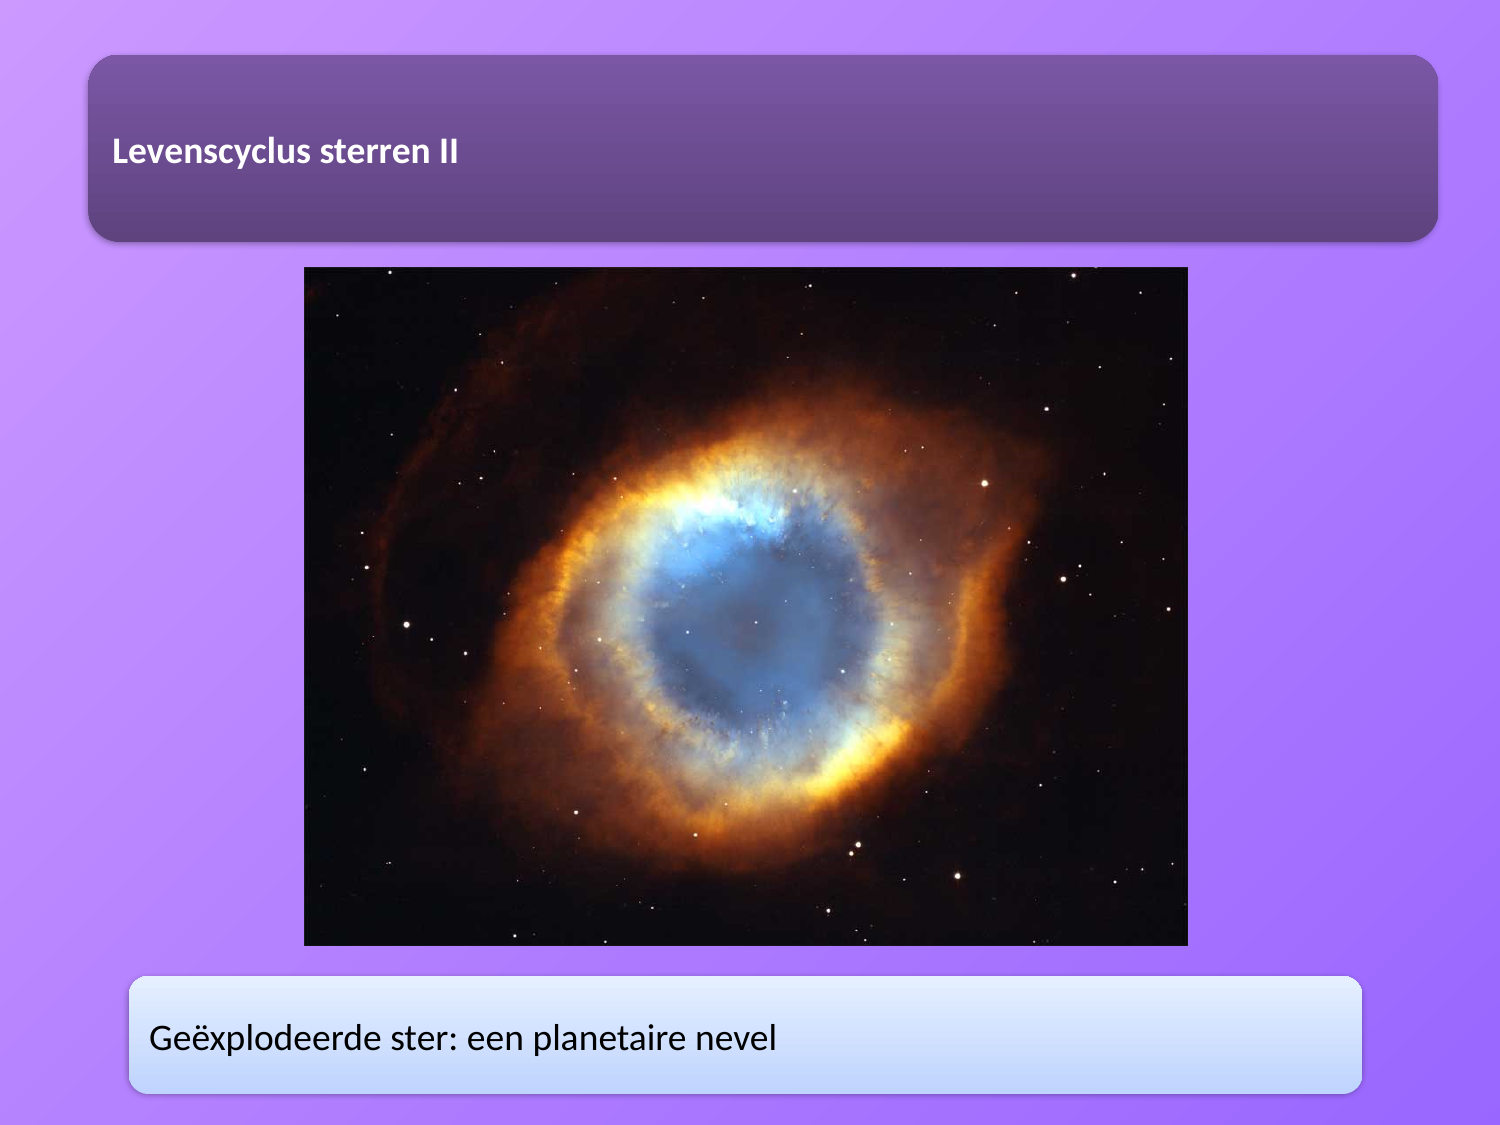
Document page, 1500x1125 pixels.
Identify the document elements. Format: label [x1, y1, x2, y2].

picture [303, 266, 1188, 947]
list [128, 975, 1363, 1095]
text_box [88, 54, 1439, 243]
